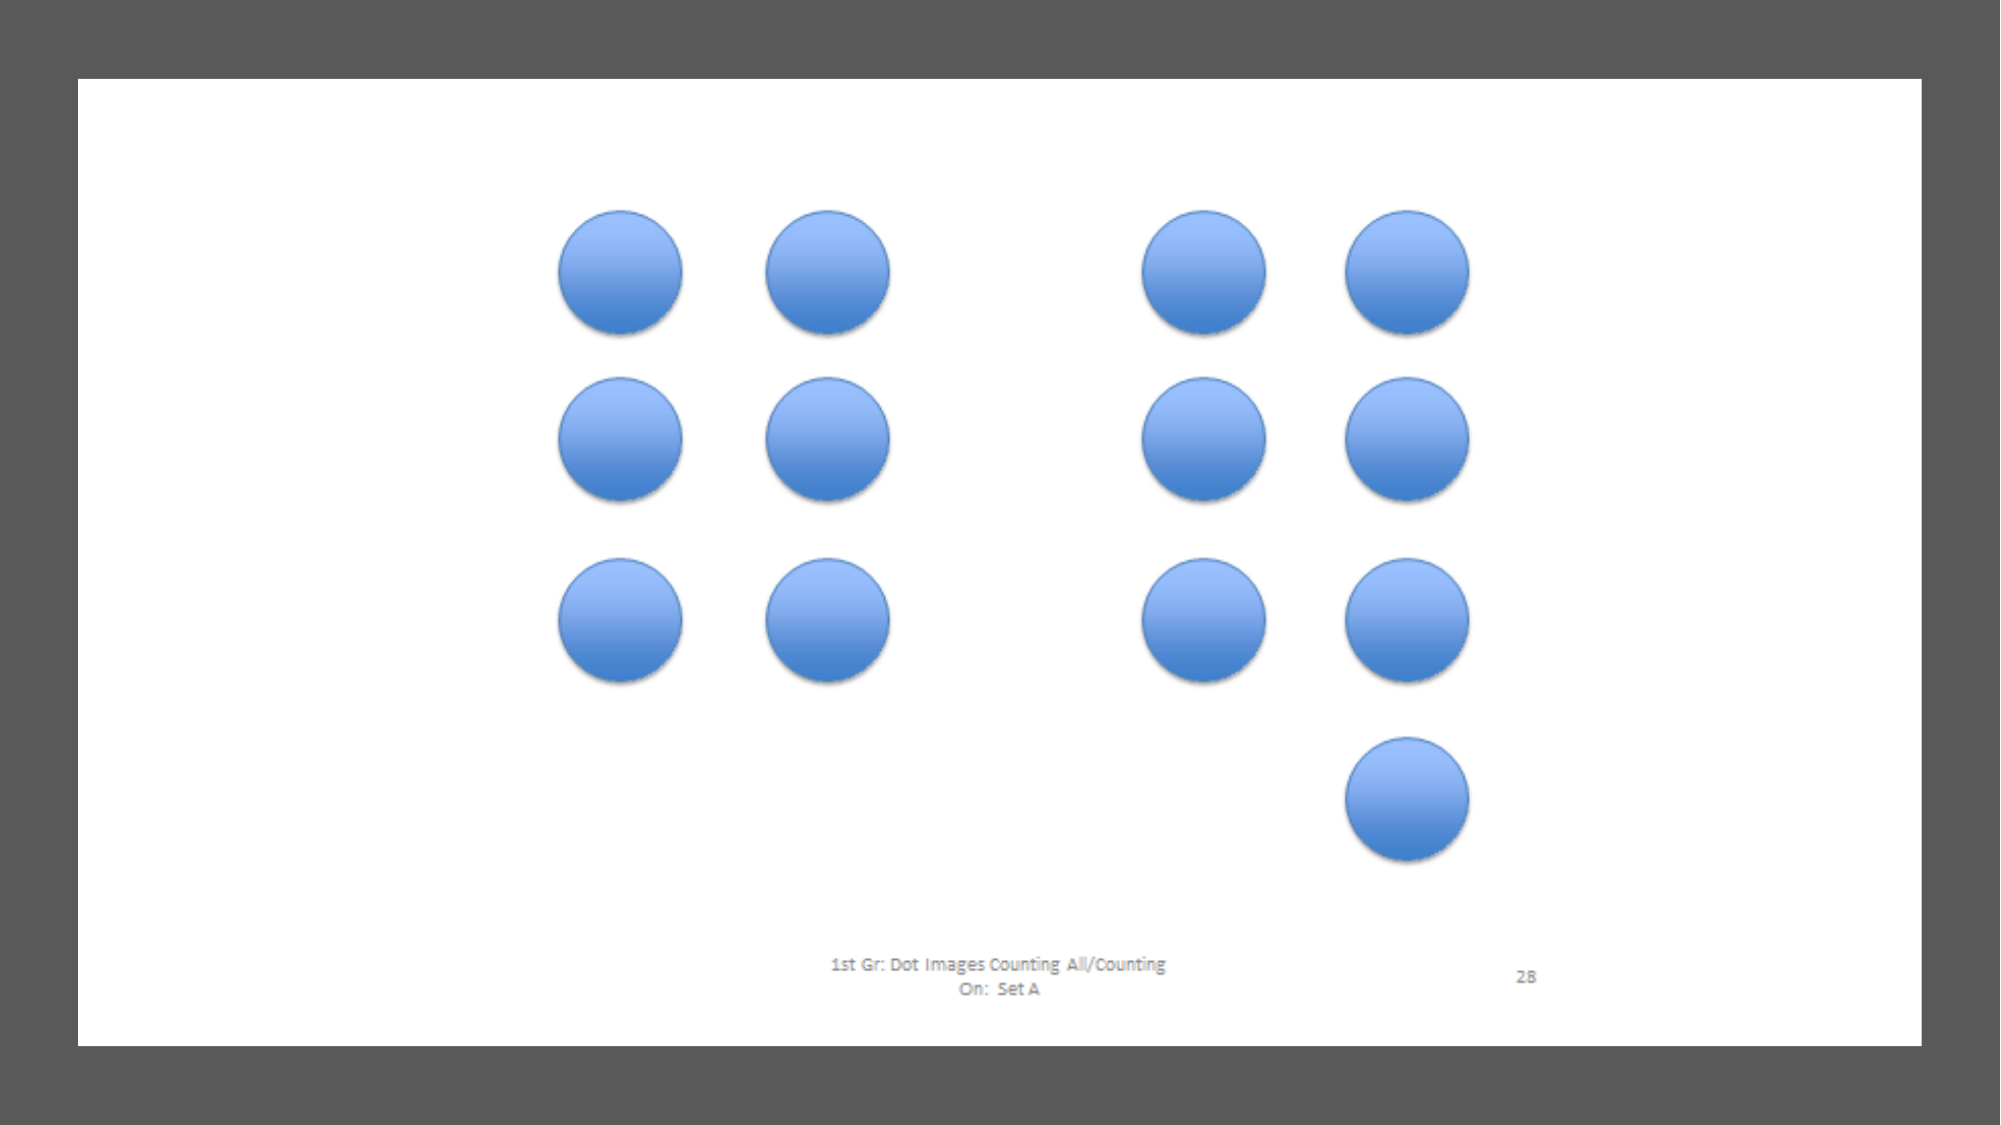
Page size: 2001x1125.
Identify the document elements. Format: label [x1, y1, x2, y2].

picture [390, 105, 1610, 1020]
text_box [0, 0, 2000, 1125]
text_box [77, 78, 1923, 1047]
